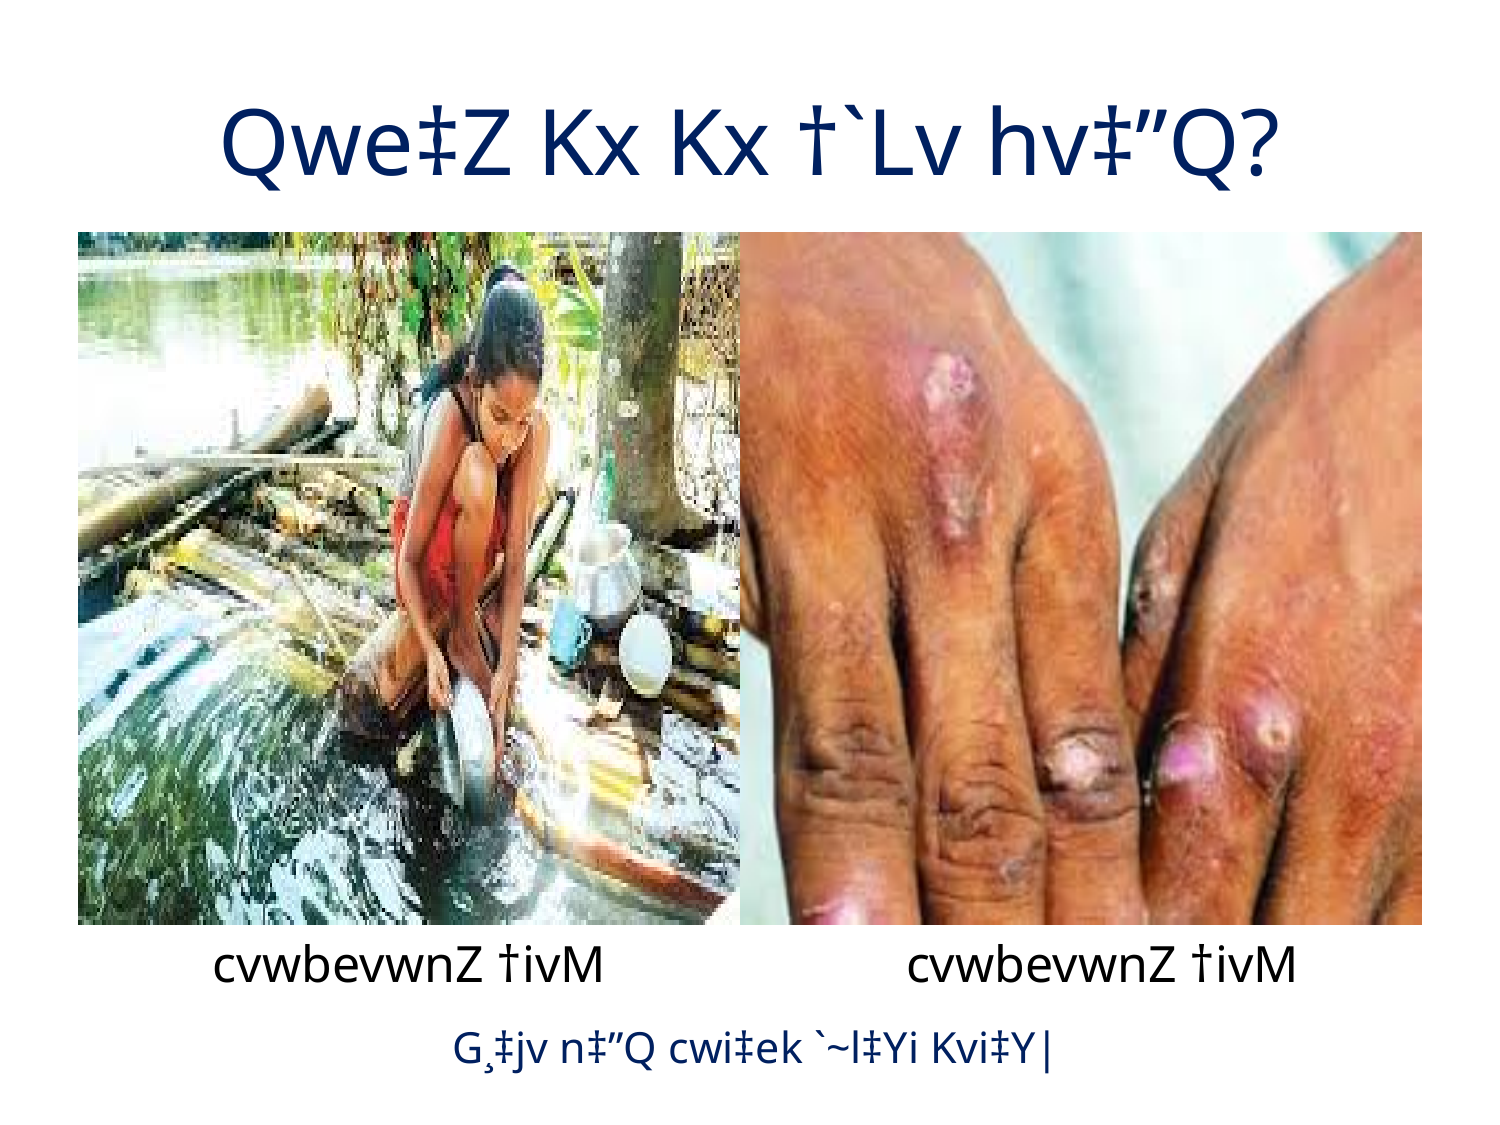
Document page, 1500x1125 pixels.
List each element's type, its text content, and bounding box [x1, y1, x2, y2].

text_box G¸‡jv n‡”Q cwi‡ek `~l‡Yi Kvi‡Y| [425, 975, 1088, 1080]
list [77, 232, 738, 926]
list cvwbevwnZ †ivM [771, 895, 1435, 1000]
title Qwe‡Z Kx Kx †`Lv hv‡”Q? [75, 45, 1425, 233]
list cvwbevwnZ †ivM [78, 934, 741, 1000]
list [740, 232, 1423, 926]
